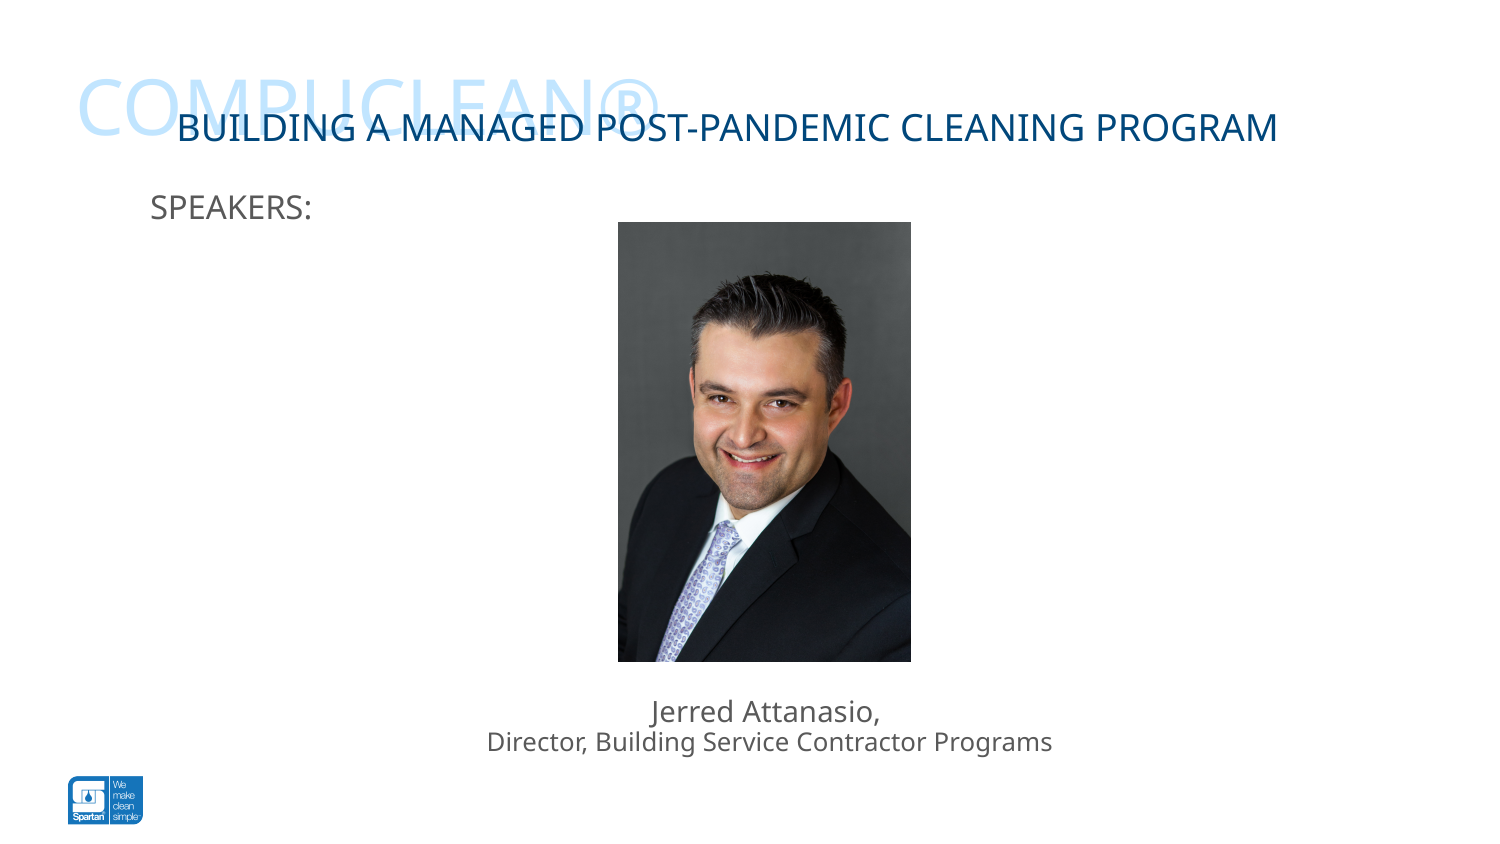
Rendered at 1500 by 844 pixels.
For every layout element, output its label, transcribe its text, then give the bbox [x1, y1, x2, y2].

list Compuclean® [45, 61, 1406, 160]
list SPEAKERS: Jerred Attanasio, Director, Building Service Contractor Programs [122, 184, 1406, 766]
picture [618, 222, 911, 662]
title Building a Managed post-pandemic cleaning program [161, 101, 1456, 185]
picture [57, 751, 155, 844]
